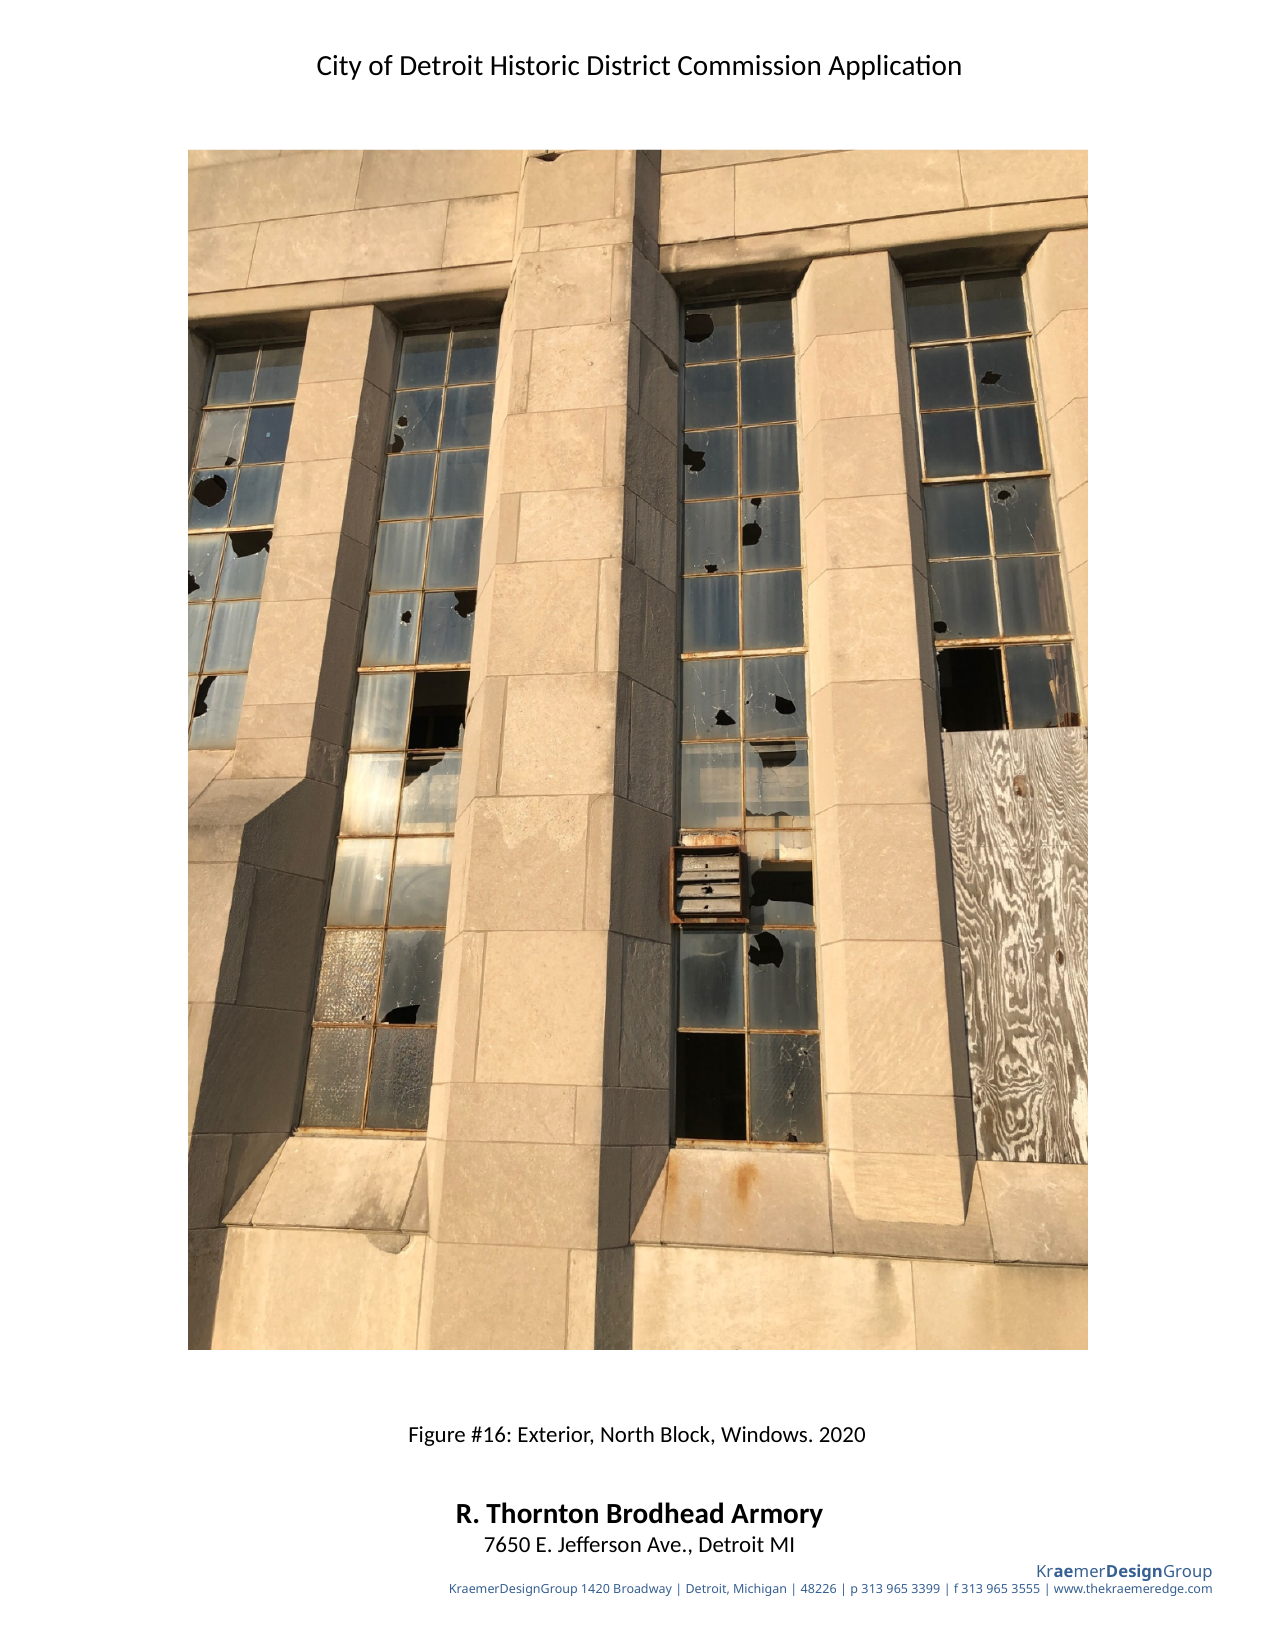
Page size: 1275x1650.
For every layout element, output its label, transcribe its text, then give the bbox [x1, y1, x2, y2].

list Figure #16: Exterior, North Block, Windows. 2020 [187, 1412, 1088, 1475]
picture [37, 151, 1238, 1349]
